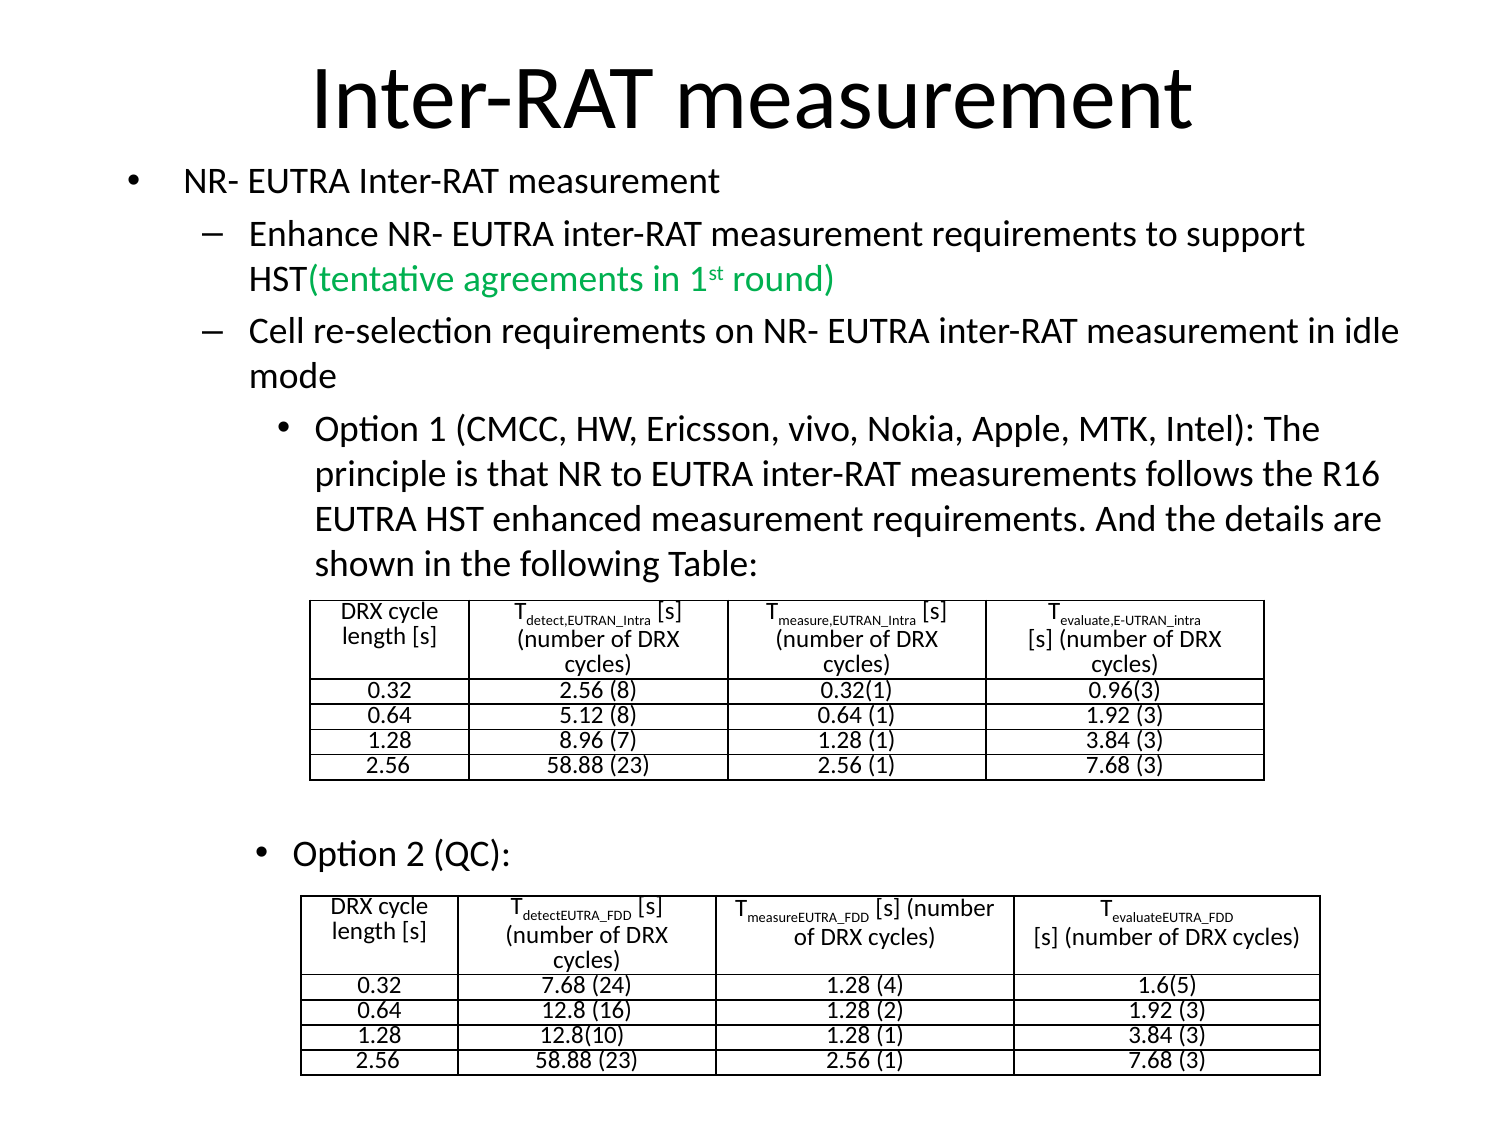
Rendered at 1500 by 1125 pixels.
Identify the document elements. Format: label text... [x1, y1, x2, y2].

table_cell 0.32 [311, 680, 468, 703]
table_cell 0.64 [311, 705, 468, 729]
table_cell 58.88 (23) [459, 1051, 715, 1074]
table_cell 0.64 [302, 1001, 457, 1024]
table_cell 2.56 (8) [470, 680, 727, 703]
table_cell 3.84 (3) [987, 730, 1263, 754]
table_header DRX cycle length [s] [302, 897, 457, 974]
table_header TmeasureEUTRA_FDD [s] (number of DRX cycles) [717, 897, 1013, 974]
table_cell 1.28 (2) [717, 1001, 1013, 1024]
table_cell 0.32(1) [729, 680, 985, 703]
table_cell 1.28 (4) [717, 975, 1013, 999]
table_header Tmeasure,EUTRAN_Intra [s] (number of DRX cycles) [729, 601, 985, 678]
table_header DRX cycle length [s] [311, 601, 468, 678]
table_cell 2.56 (1) [717, 1051, 1013, 1074]
table_cell 8.96 (7) [470, 730, 727, 754]
table_cell 12.8(10) [459, 1026, 715, 1049]
table_header TdetectEUTRA_FDD [s] (number of DRX cycles) [459, 897, 715, 974]
table_cell 1.28 (1) [729, 730, 985, 754]
table_cell 1.6(5) [1015, 975, 1319, 999]
table_header TevaluateEUTRA_FDD [s] (number of DRX cycles) [1015, 897, 1319, 974]
table_cell 1.92 (3) [987, 705, 1263, 729]
table_cell 2.56 [311, 755, 468, 779]
table_cell 3.84 (3) [1015, 1026, 1319, 1049]
list NR- EUTRA Inter-RAT measurement Enhance NR- EUTRA inter-RAT measurement requirements to support HST(tentative agreements in 1st round) Cell re-selection requirements on NR- EUTRA inter-RAT measurement in idle mode Option 1 (CMCC, HW, Ericsson, vivo, Nokia, Apple, MTK, Intel): The principle is that NR to EUTRA inter-RAT measurements follows the R16 EUTRA HST enhanced measurement requirements. And the details are shown in the following Table: [112, 149, 1463, 563]
table_cell 2.56 [302, 1051, 457, 1074]
table_cell 2.56 (1) [729, 755, 985, 779]
table_cell 7.68 (24) [459, 975, 715, 999]
table_cell 58.88 (23) [470, 755, 727, 779]
table_cell 7.68 (3) [1015, 1051, 1319, 1074]
table_cell 12.8 (16) [459, 1001, 715, 1024]
table_cell 0.96(3) [987, 680, 1263, 703]
table_cell 0.32 [302, 975, 457, 999]
table_cell 1.28 [302, 1026, 457, 1049]
table_cell 7.68 (3) [987, 755, 1263, 779]
table_cell 0.64 (1) [729, 705, 985, 729]
title Inter-RAT measurement [88, 0, 1439, 187]
table_cell 1.92 (3) [1015, 1001, 1319, 1024]
table_header Tdetect,EUTRAN_Intra [s] (number of DRX cycles) [470, 601, 727, 678]
table_cell 1.28 [311, 730, 468, 754]
text_box Option 2 (QC): [90, 821, 1441, 900]
table_header Tevaluate,E-UTRAN_intra [s] (number of DRX cycles) [987, 601, 1263, 678]
table_cell 1.28 (1) [717, 1026, 1013, 1049]
table_cell 5.12 (8) [470, 705, 727, 729]
